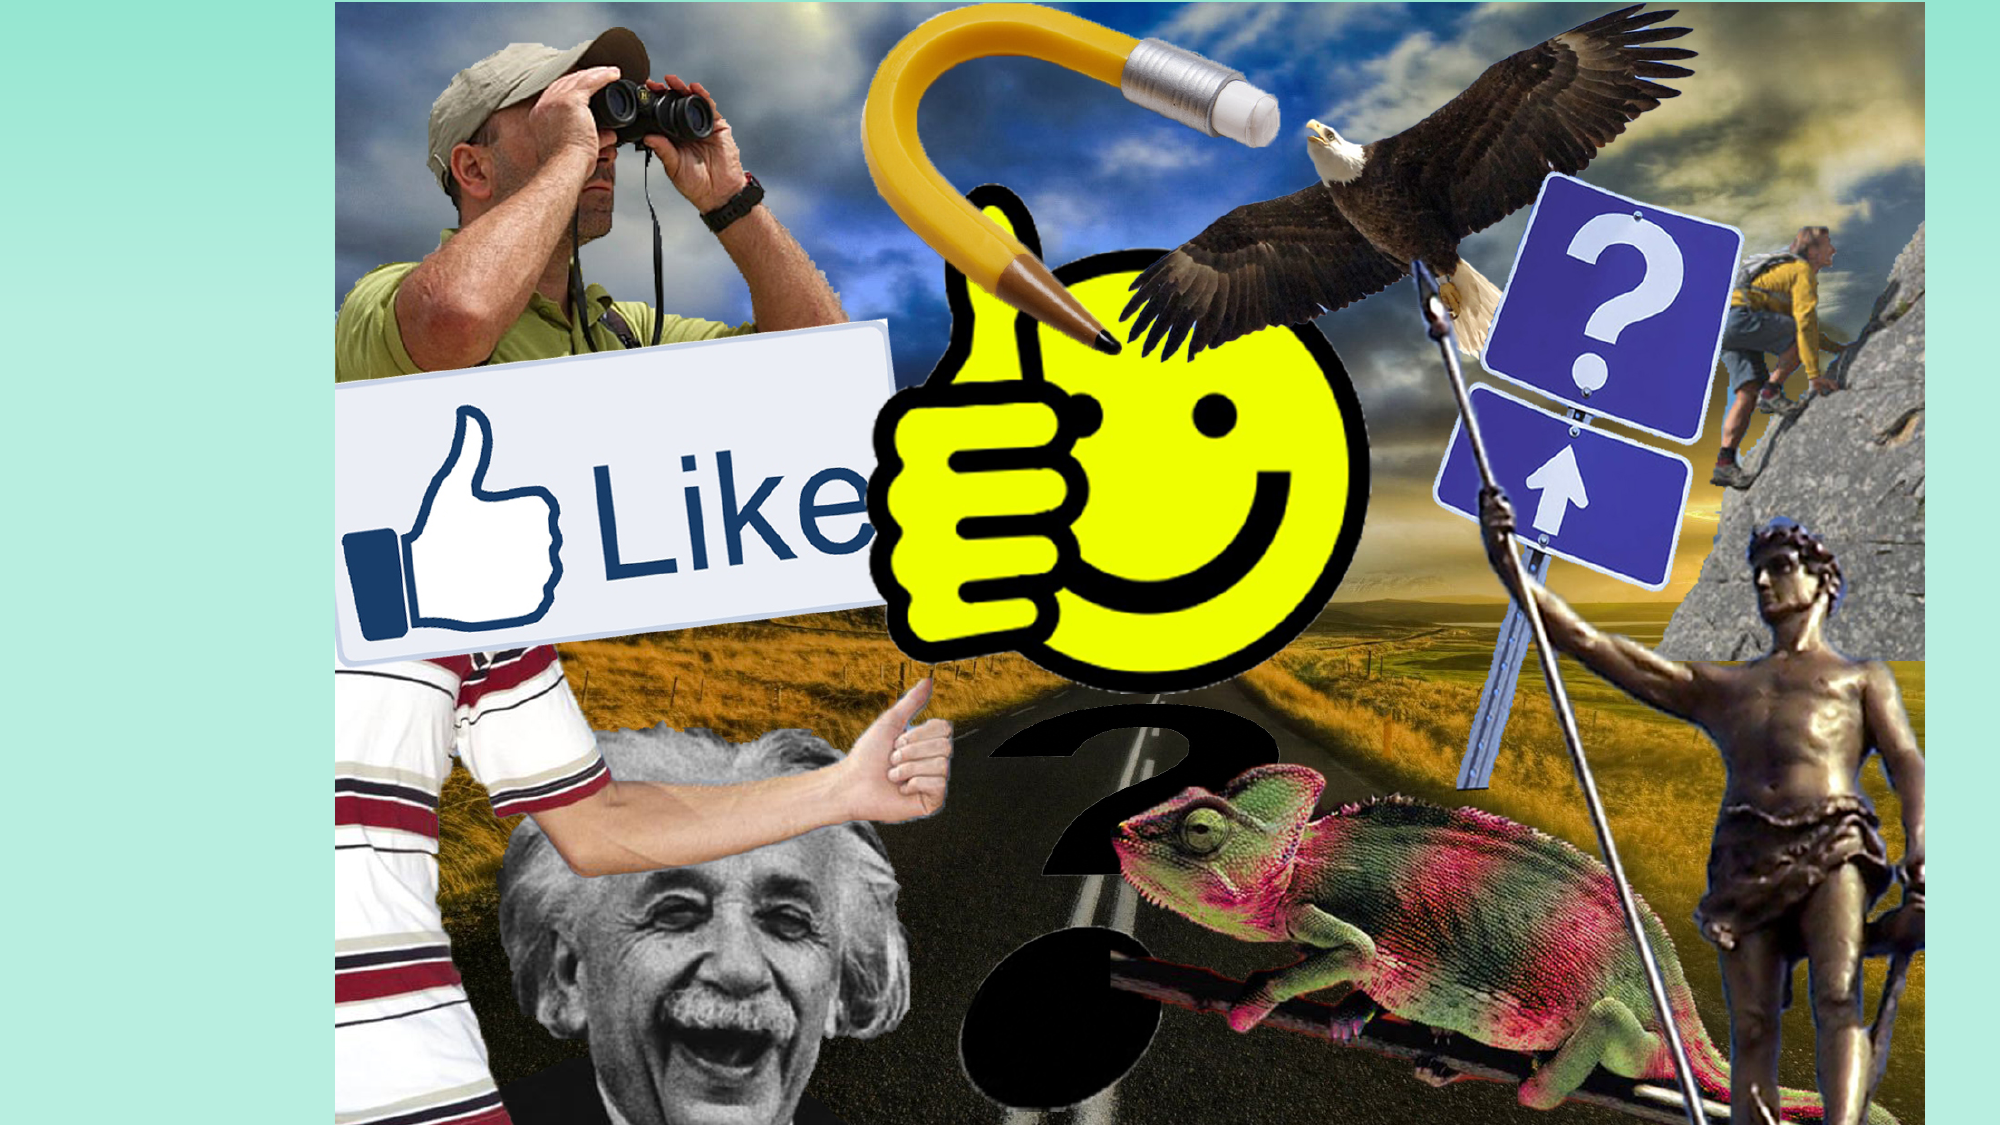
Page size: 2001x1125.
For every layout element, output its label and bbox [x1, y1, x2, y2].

list [335, 2, 1925, 1125]
